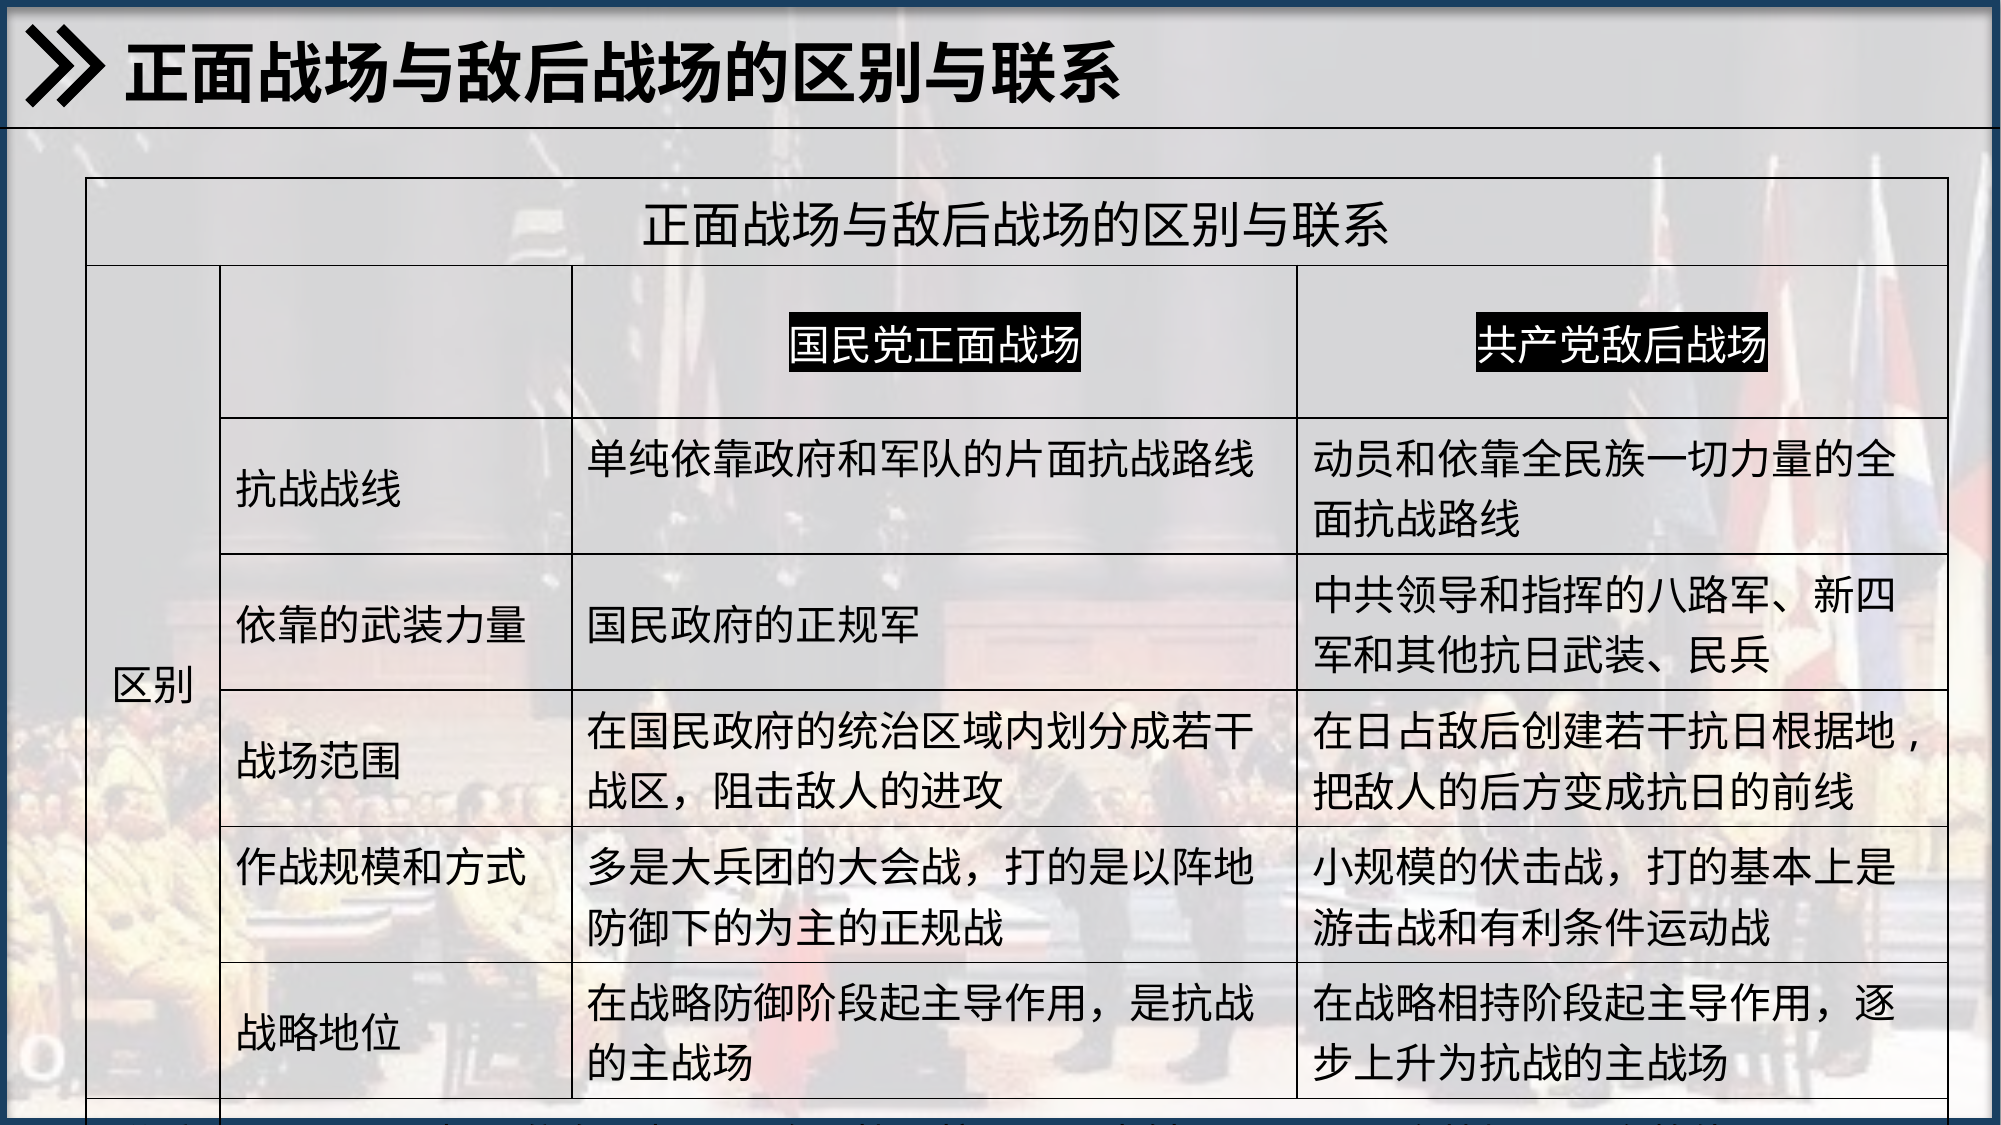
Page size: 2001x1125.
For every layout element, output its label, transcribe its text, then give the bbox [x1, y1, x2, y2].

table_cell 小规模的伏击战，打的基本上是游击战和有利条件运动战 [1298, 827, 1947, 962]
text_box 正面战场与敌后战场的区别与联系 [108, 23, 1486, 119]
table_cell 共产党敌后战场 [1298, 266, 1947, 417]
table_cell 在战略相持阶段起主导作用，逐步上升为抗战的主战场 [1298, 963, 1947, 1098]
table_cell 国民党正面战场 [573, 266, 1296, 417]
table_cell 战略地位 [221, 963, 571, 1098]
table_cell 作战规模和方式 [221, 827, 571, 962]
table_cell 国民政府的正规军 [573, 555, 1296, 689]
text_box [25, 24, 75, 108]
table_cell 单纯依靠政府和军队的片面抗战路线 [573, 419, 1296, 553]
table_cell 战场范围 [221, 691, 571, 826]
table_cell 联系 [87, 1099, 219, 1125]
table_cell 在战略防御阶段起主导作用，是抗战的主战场 [573, 963, 1296, 1098]
table_cell 多是大兵团的大会战，打的是以阵地防御下的为主的正规战 [573, 827, 1296, 962]
table_cell [221, 266, 571, 417]
table_cell 依靠的武装力量 [221, 555, 571, 689]
table_cell 中共领导和指挥的八路军、新四军和其他抗日武装、民兵 [1298, 555, 1947, 689]
table_cell 相互依存，相互配合，协同抗日，二者缺一不可，两个战场是一个整体 [221, 1099, 1947, 1125]
table_cell 抗战战线 [221, 419, 571, 553]
table_cell 区别 [87, 266, 219, 1098]
text_box [56, 24, 106, 108]
table_header 正面战场与敌后战场的区别与联系 [87, 179, 1947, 265]
table_cell 在日占敌后创建若干抗日根据地,把敌人的后方变成抗日的前线 [1298, 691, 1947, 826]
table_cell 在国民政府的统治区域内划分成若干战区，阻击敌人的进攻 [573, 691, 1296, 826]
table_cell 动员和依靠全民族一切力量的全面抗战路线 [1298, 419, 1947, 553]
